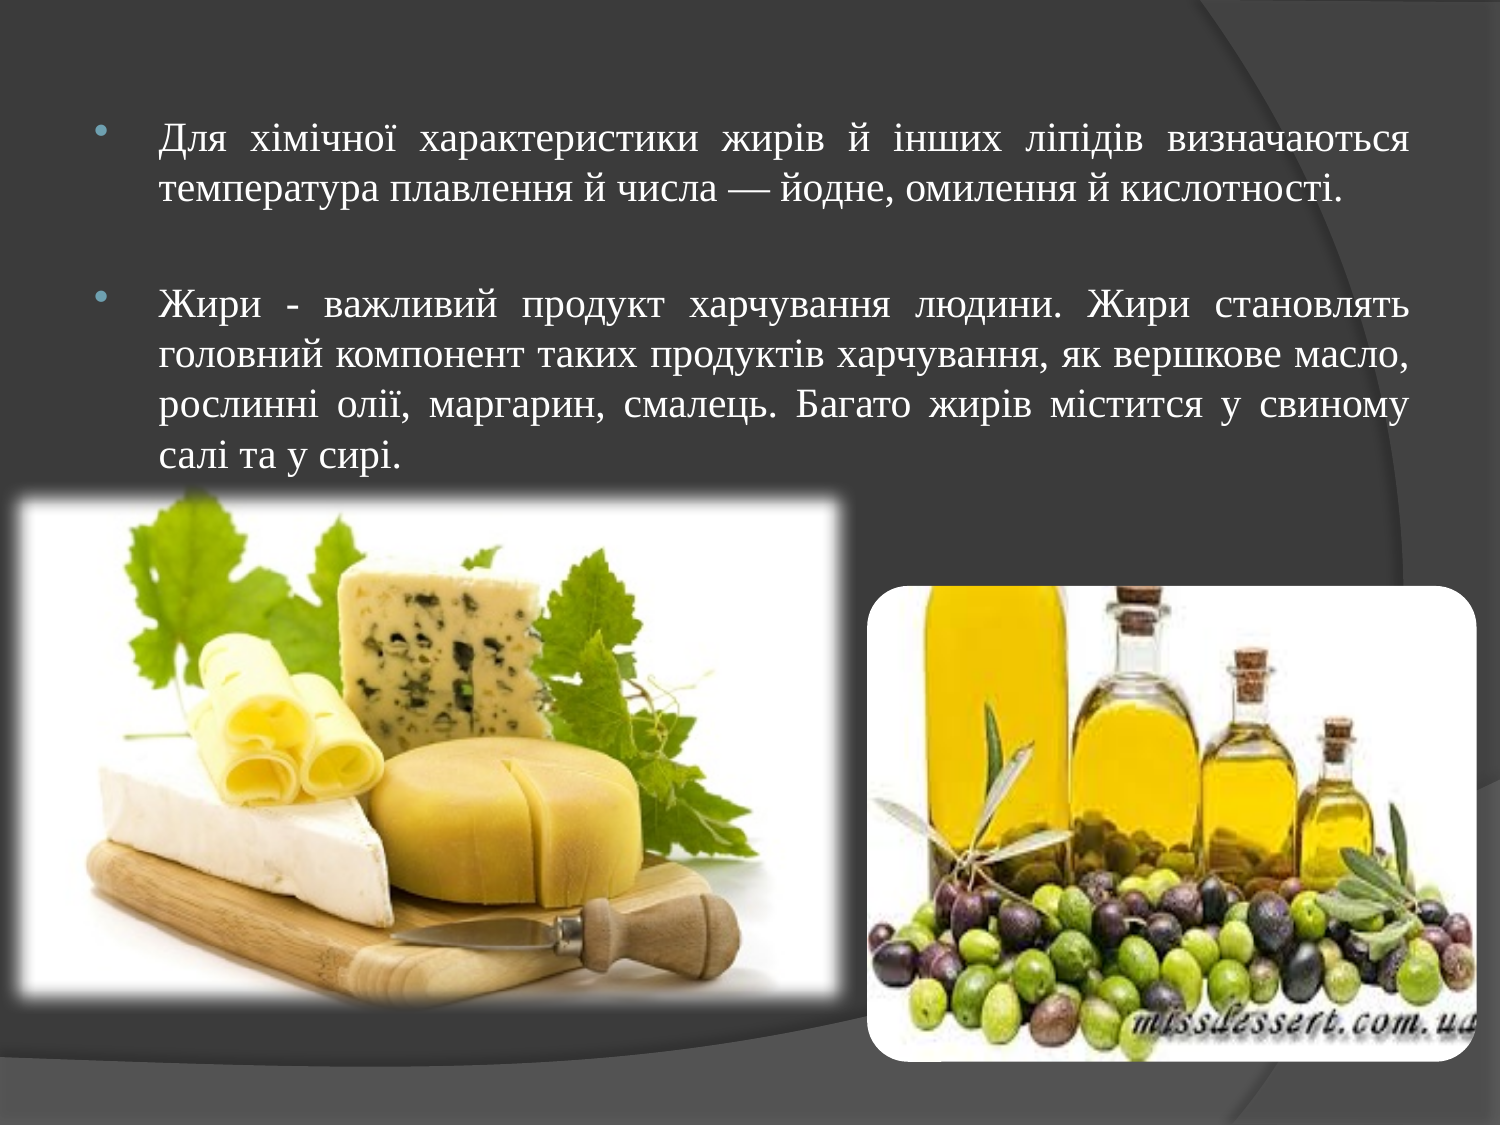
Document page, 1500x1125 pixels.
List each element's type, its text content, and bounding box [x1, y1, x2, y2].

list Для хімічної характеристики жирів й інших ліпідів визначаються температура плавлення й числа — йодне, омилення й кислотності. Жири - важливий продукт харчування людини. Жири становлять головний компонент таких продуктів харчування, як вершкове масло, рослинні олії, маргарин, смалець. Багато жирів містится у свиному салі та у сирі. [75, 101, 1425, 576]
picture [0, 480, 857, 1015]
picture [866, 585, 1477, 1062]
